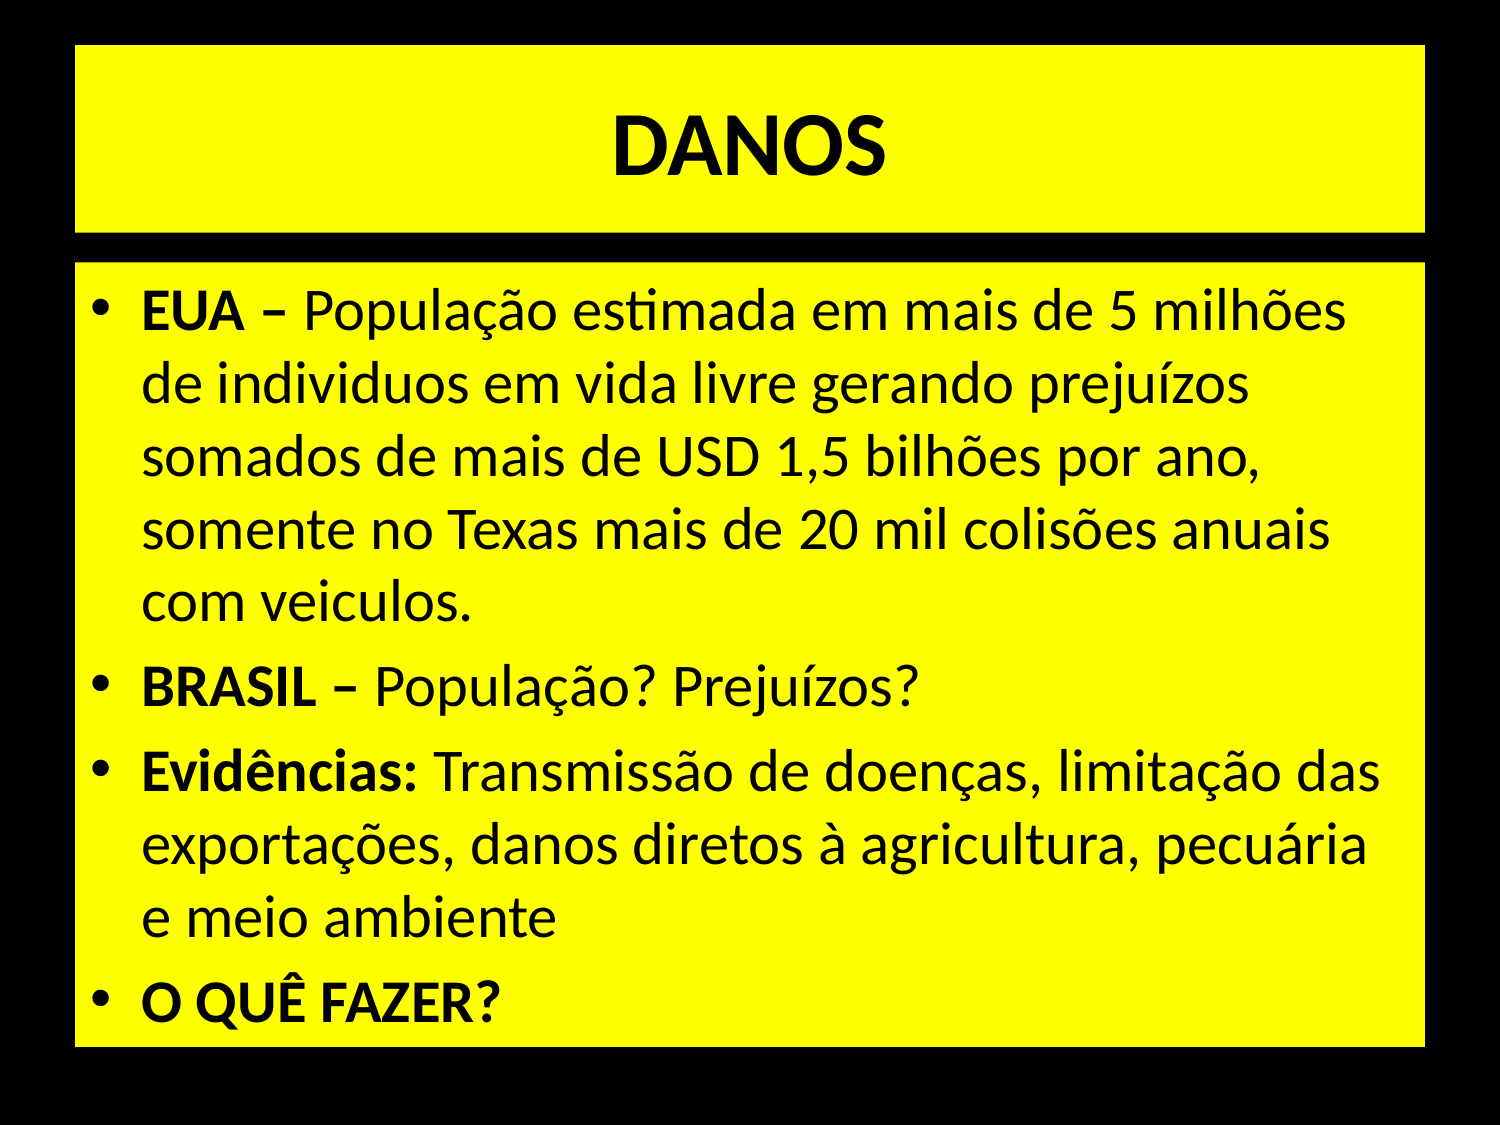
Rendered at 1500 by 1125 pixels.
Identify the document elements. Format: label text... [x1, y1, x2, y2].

title DANOS [75, 45, 1425, 233]
list EUA – População estimada em mais de 5 milhões de individuos em vida livre gerando prejuízos somados de mais de USD 1,5 bilhões por ano, somente no Texas mais de 20 mil colisões anuais com veiculos. BRASIL – População? Prejuízos? Evidências: Transmissão de doenças, limitação das exportações, danos diretos à agricultura, pecuária e meio ambiente O QUÊ FAZER? [75, 262, 1425, 1047]
